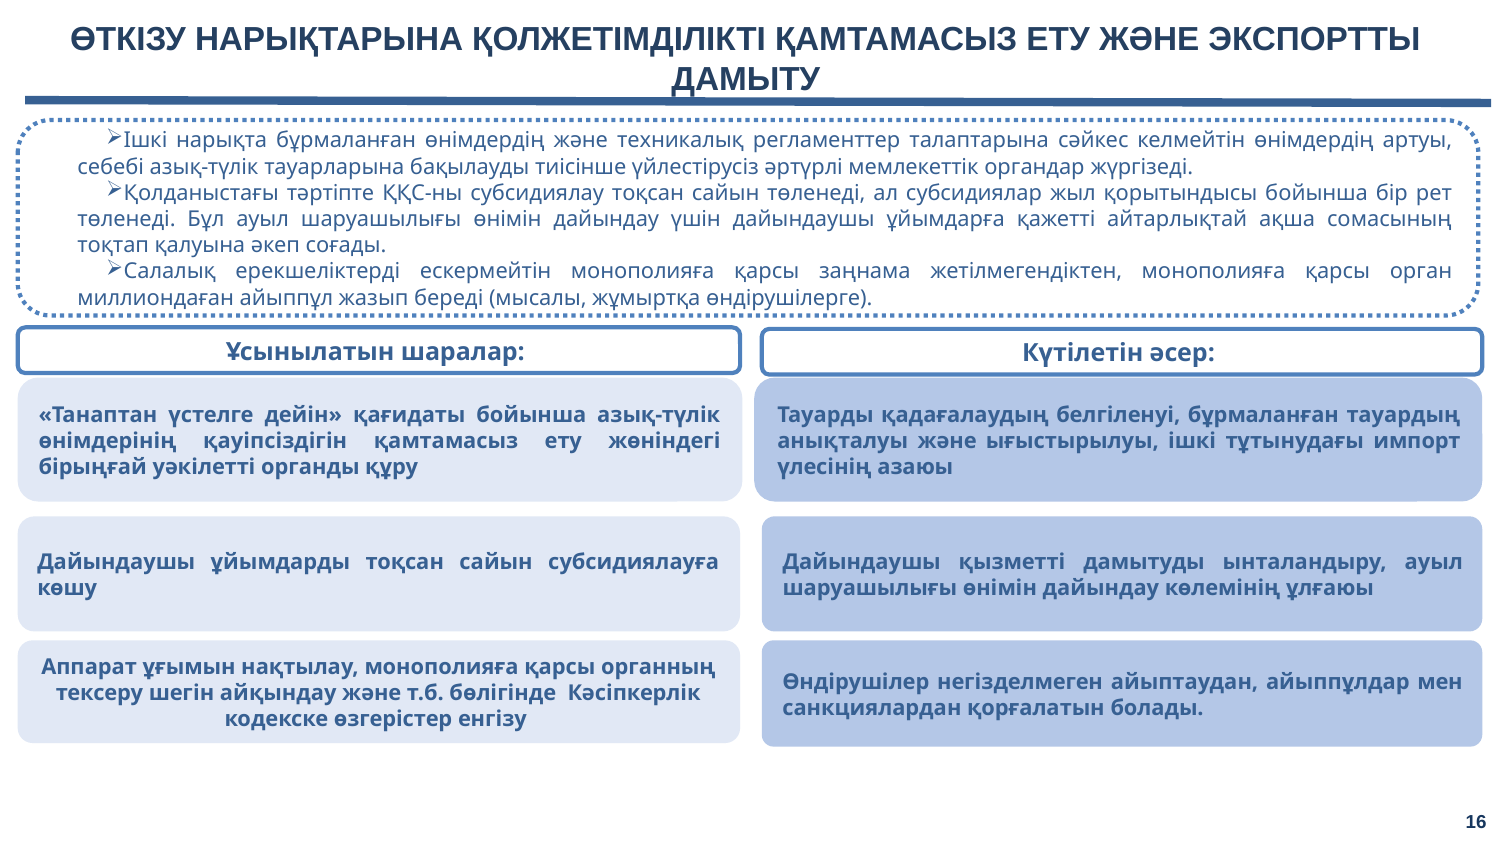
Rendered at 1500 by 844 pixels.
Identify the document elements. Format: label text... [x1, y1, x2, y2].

text_box Ұсынылатын шаралар: [15, 325, 743, 376]
slide_number 16 [1151, 798, 1500, 844]
text_box Аппарат ұғымын нақтылау, монополияға қарсы органның тексеру шегін айқындау және т.б. бөлігінде Кәсіпкерлік кодекске өзгерістер енгізу [15, 638, 743, 746]
text_box Күтілетін әсер: [759, 326, 1485, 377]
text_box Дайындаушы қызметті дамытуды ынталандыру, ауыл шаруашылығы өнімін дайындау көлемінің ұлғаюы [759, 514, 1485, 634]
text_box Тауарды қадағалаудың белгіленуі, бұрмаланған тауардың анықталуы және ығыстырылуы, ішкі тұтынудағы импорт үлесінің азаюы [752, 377, 1485, 504]
text_box ӨТКІЗУ НАРЫҚТАРЫНА ҚОЛЖЕТІМДІЛІКТІ ҚАМТАМАСЫЗ ЕТУ ЖӘНЕ ЭКСПОРТТЫ ДАМЫТУ [21, 9, 1471, 101]
text_box Өндірушілер негізделмеген айыптаудан, айыппұлдар мен санкциялардан қорғалатын болады. [759, 638, 1485, 749]
text_box «Танаптан үстелге дейін» қағидаты бойынша азық-түлік өнімдерінің қауіпсіздігін қамтамасыз ету жөніндегі бірыңғай уәкілетті органды құру [15, 376, 745, 504]
text_box Ішкі нарықта бұрмаланған өнімдердің және техникалық регламенттер талаптарына сәйкес келмейтін өнімдердің артуы, себебі азық-түлік тауарларына бақылауды тиісінше үйлестірусіз әртүрлі мемлекеттік органдар жүргізеді. Қолданыстағы тәртіпте ҚҚС-ны субсидиялау тоқсан сайын төленеді, ал субсидиялар жыл қорытындысы бойынша бір рет төленеді. Бұл ауыл шаруашылығы өнімін дайындау үшін дайындаушы ұйымдарға қажетті айтарлықтай ақша сомасының тоқтап қалуына әкеп соғады. Салалық ерекшеліктерді ескермейтін монополияға қарсы заңнама жетілмегендіктен, монополияға қарсы орган миллиондаған айыппұл жазып береді (мысалы, жұмыртқа өндірушілерге). [15, 117, 1481, 318]
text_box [24, 99, 1492, 104]
text_box Дайындаушы ұйымдарды тоқсан сайын субсидиялауға көшу [15, 514, 743, 634]
